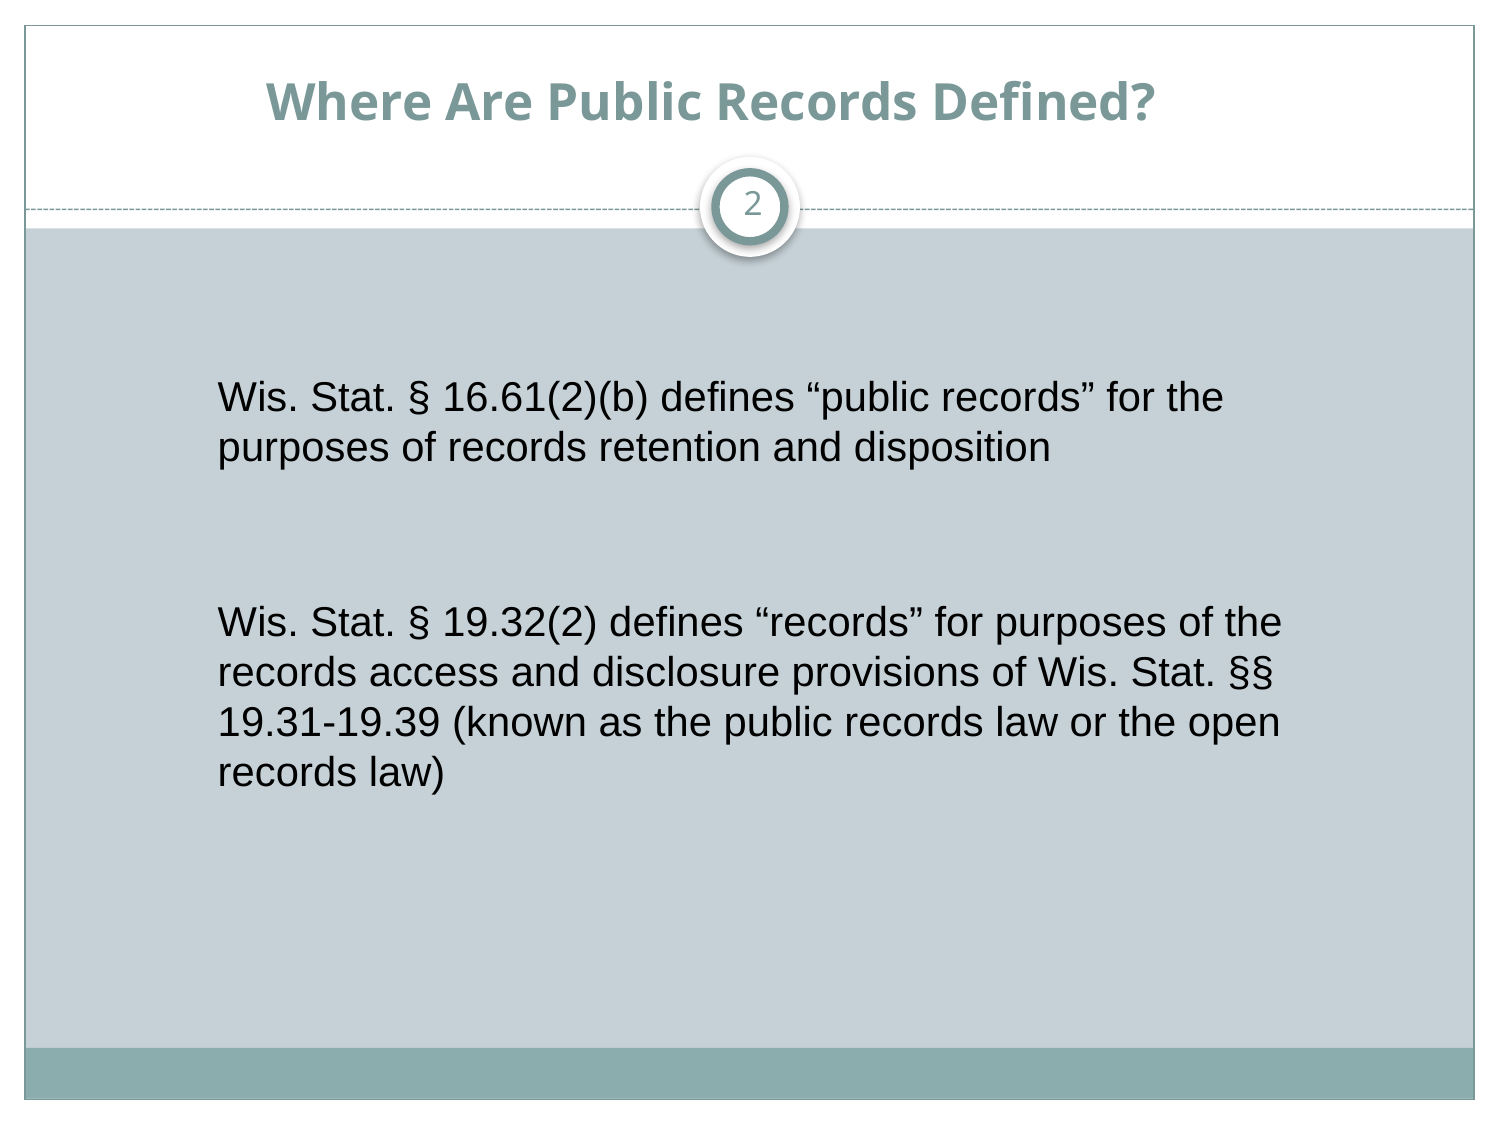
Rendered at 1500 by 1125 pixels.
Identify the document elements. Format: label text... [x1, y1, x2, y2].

list Wis. Stat. § 16.61(2)(b) defines “public records” for the purposes of records retention and disposition Wis. Stat. § 19.32(2) defines “records” for purposes of the records access and disclosure provisions of Wis. Stat. §§ 19.31-19.39 (known as the public records law or the open records law) [202, 362, 1303, 825]
title Where Are Public Records Defined? [251, 62, 1255, 153]
slide_number 2 [715, 168, 791, 241]
